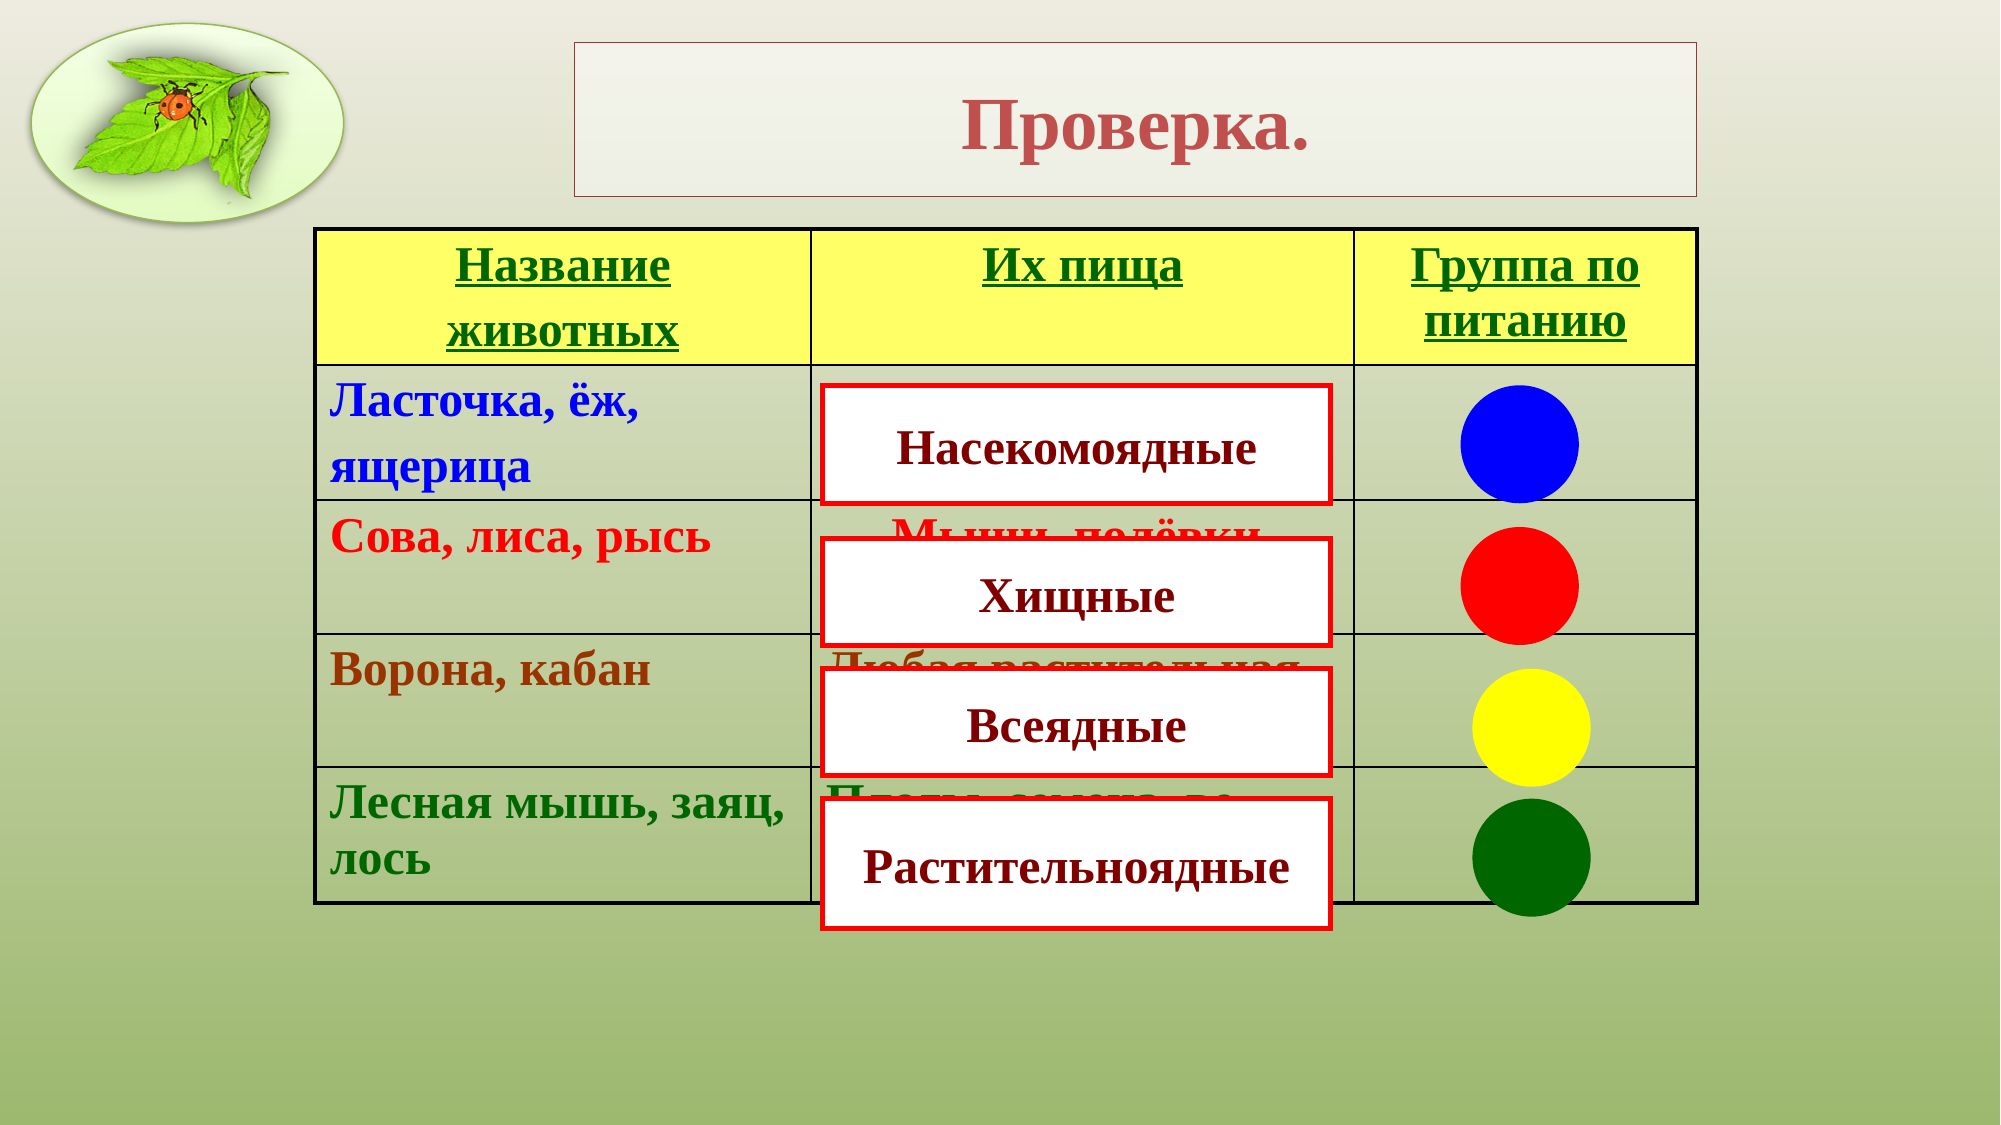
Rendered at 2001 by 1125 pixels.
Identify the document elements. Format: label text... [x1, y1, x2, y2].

table_cell Любая растительная и животная пища [812, 635, 1353, 766]
text_box Хищные [822, 538, 1331, 646]
table_cell Насекомые [812, 366, 1353, 499]
text_box [1460, 385, 1579, 504]
picture [62, 35, 302, 211]
table_cell Ворона, кабан [317, 635, 810, 766]
text_box [1460, 527, 1579, 646]
table_cell [1355, 635, 1695, 766]
title Проверка. [574, 42, 1697, 197]
table_cell [1355, 501, 1695, 633]
table_cell Мыши, полёвки, зайцы, птицы [812, 501, 1353, 633]
text_box Насекомоядные [822, 385, 1331, 504]
text_box [1472, 798, 1591, 917]
table_cell [1355, 768, 1695, 901]
table_cell Лесная мышь, заяц, лось [317, 768, 810, 901]
table_header Их пища [812, 231, 1353, 364]
text_box Всеядные [822, 668, 1331, 776]
table_header Название животных [317, 231, 810, 364]
table_cell Плоды, семена, ве- точки, листья, кора [812, 768, 1353, 901]
table_cell [1355, 366, 1695, 499]
table_header Группа по питанию [1355, 231, 1695, 364]
table_cell Сова, лиса, рысь [317, 501, 810, 633]
text_box Растительноядные [822, 798, 1331, 929]
table_cell Ласточка, ёж, ящерица [317, 366, 810, 499]
text_box [1472, 668, 1591, 787]
